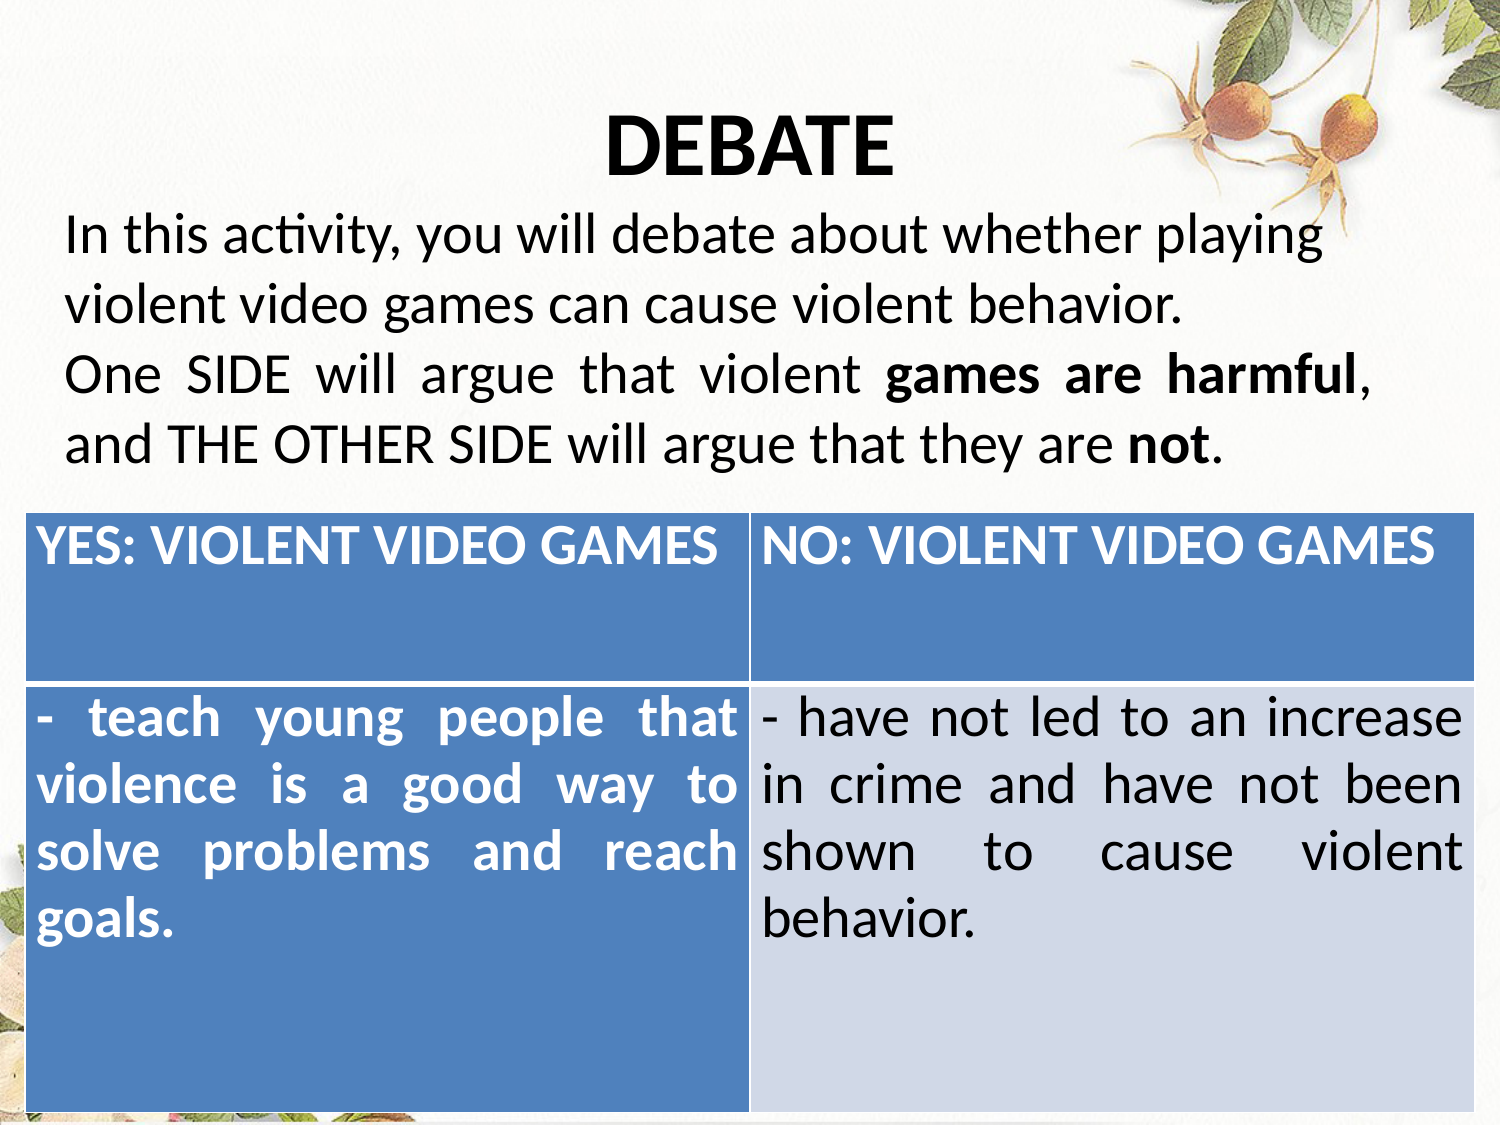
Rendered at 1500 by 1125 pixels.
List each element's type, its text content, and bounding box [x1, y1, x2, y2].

title DEBATE [75, 45, 1425, 233]
table_header YES: VIOLENT VIDEO GAMES [26, 513, 749, 681]
table_cell - have not led to an increase in crime and have not been shown to cause violent behavior. [751, 687, 1474, 1112]
table_header NO: VIOLENT VIDEO GAMES [751, 513, 1474, 681]
picture [0, 0, 1500, 1125]
text_box In this activity, you will debate about whether playing violent video games can cause violent behavior. One SIDE will argue that violent games are harmful, and THE OTHER SIDE will argue that they are not. [49, 187, 1388, 483]
table_cell - teach young people that violence is a good way to solve problems and reach goals. [26, 687, 749, 1112]
